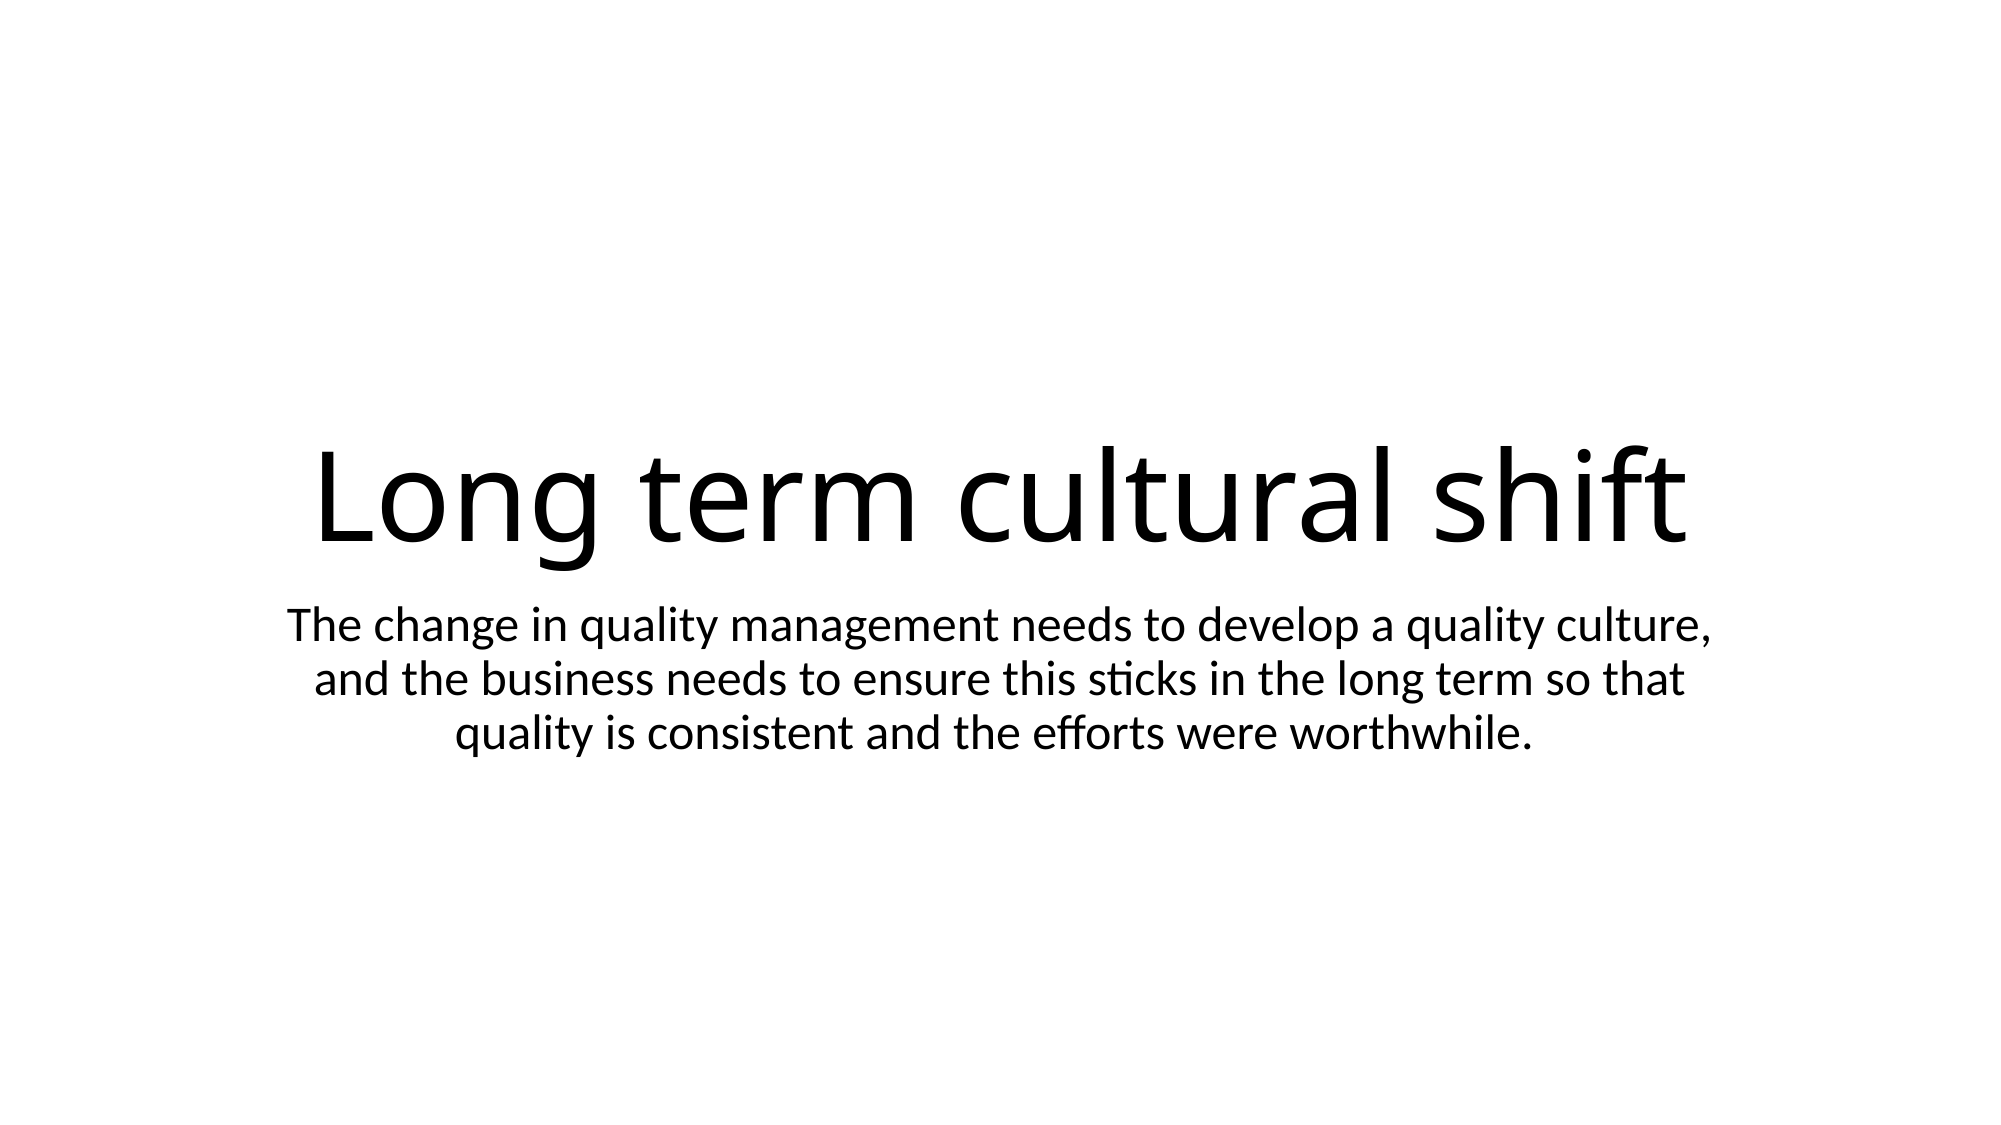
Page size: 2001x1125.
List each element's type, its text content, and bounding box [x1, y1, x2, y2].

subtitle The change in quality management needs to develop a quality culture, and the business needs to ensure this sticks in the long term so that quality is consistent and the efforts were worthwhile. [249, 590, 1750, 863]
title Long term cultural shift [249, 184, 1750, 576]
